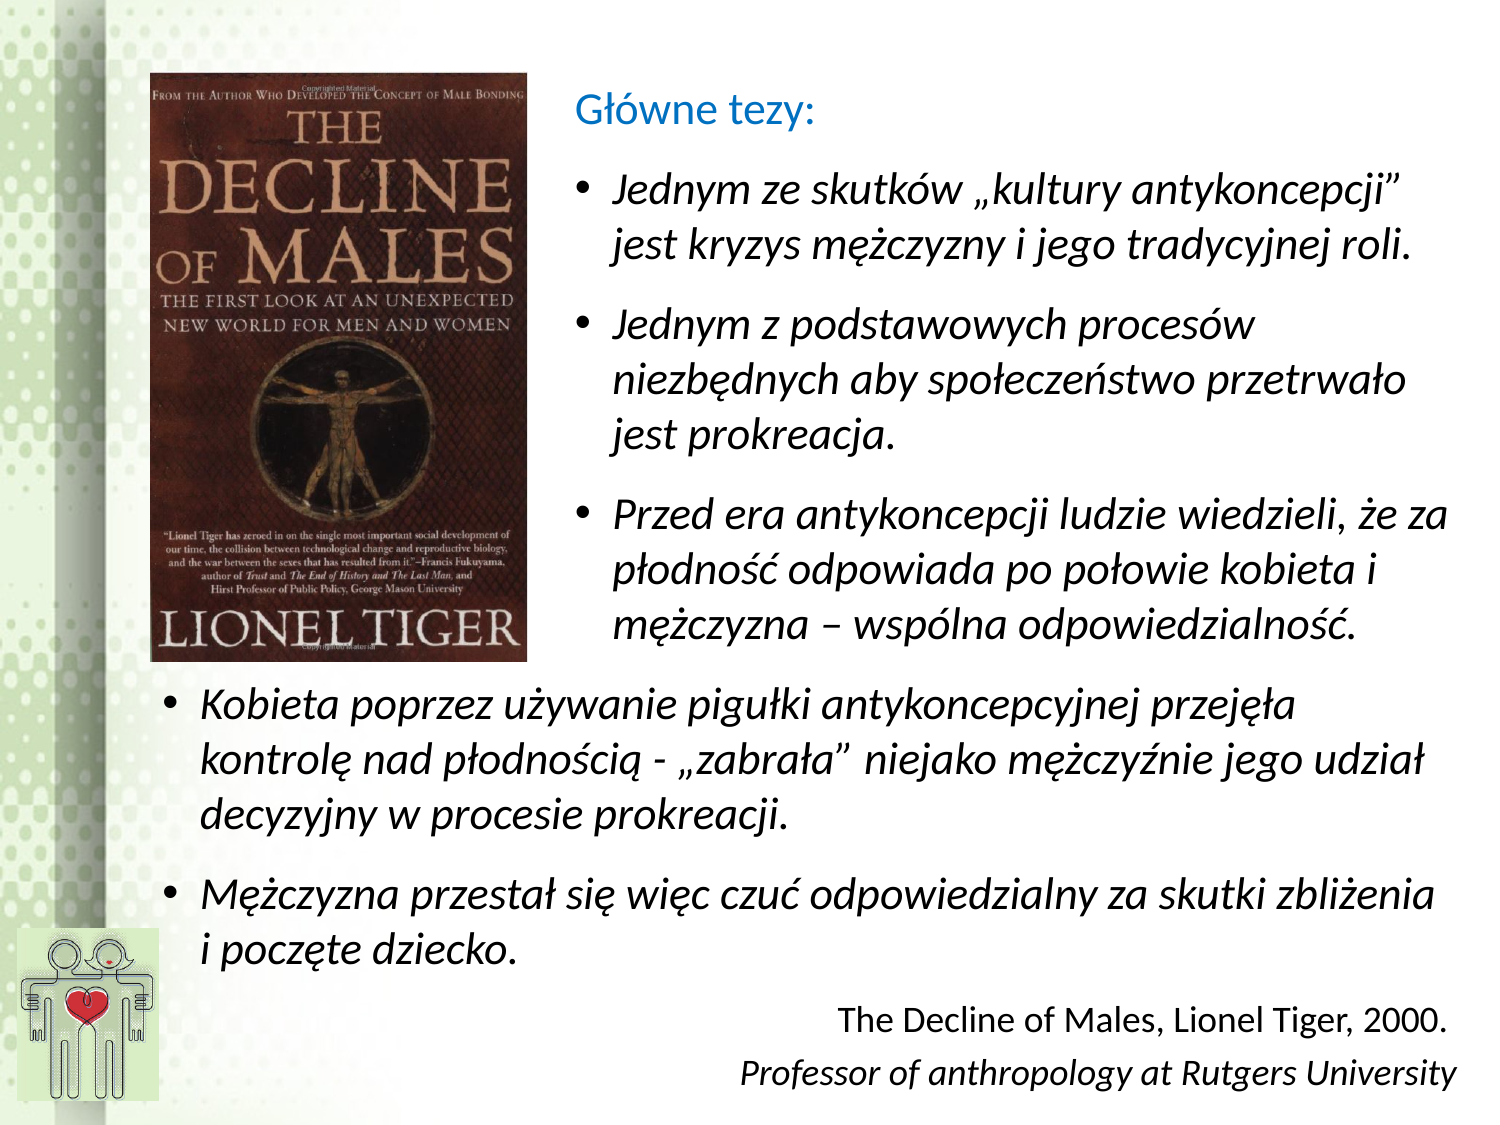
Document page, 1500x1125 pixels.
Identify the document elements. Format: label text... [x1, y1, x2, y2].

text_box The Decline of Males, Lionel Tiger, 2000. Professor of anthropology at Rutgers University [690, 987, 1473, 1106]
text_box Główne tezy: Jednym ze skutków „kultury antykoncepcji” jest kryzys mężczyzny i jego tradycyjnej roli. Jednym z podstawowych procesów niezbędnych aby społeczeństwo przetrwało jest prokreacja. Przed era antykoncepcji ludzie wiedzieli, że za płodność odpowiada po połowie kobieta i mężczyzna – wspólna odpowiedzialność. Kobieta poprzez używanie pigułki antykoncepcyjnej przejęła kontrolę nad płodnością - „zabrała” niejako mężczyźnie jego udział decyzyjny w procesie prokreacji. Mężczyzna przestał się więc czuć odpowiedzialny za skutki zbliżenia i poczęte dziecko. [147, 71, 1471, 988]
picture [0, 0, 1500, 1125]
